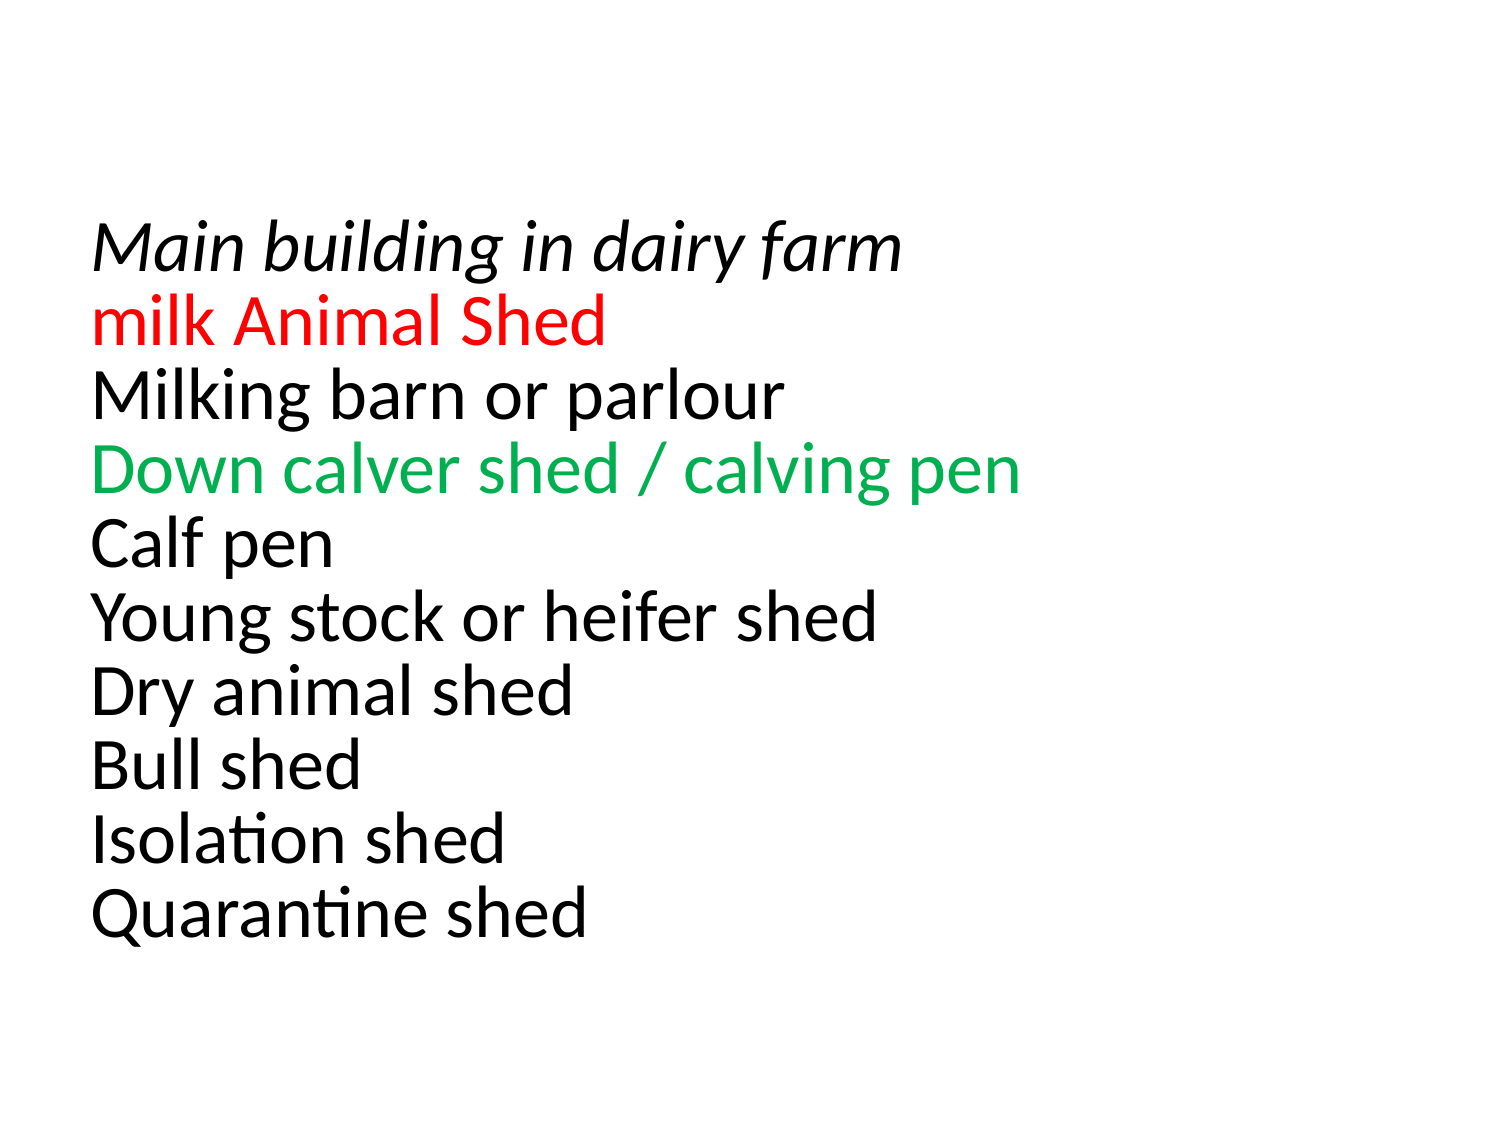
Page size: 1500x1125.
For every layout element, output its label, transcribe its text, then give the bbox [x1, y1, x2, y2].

title Main building in dairy farm milk Animal Shed Milking barn or parlour Down calver shed / calving pen Calf pen Young stock or heifer shed Dry animal shed Bull shed Isolation shed Quarantine shed [75, 45, 1425, 1038]
